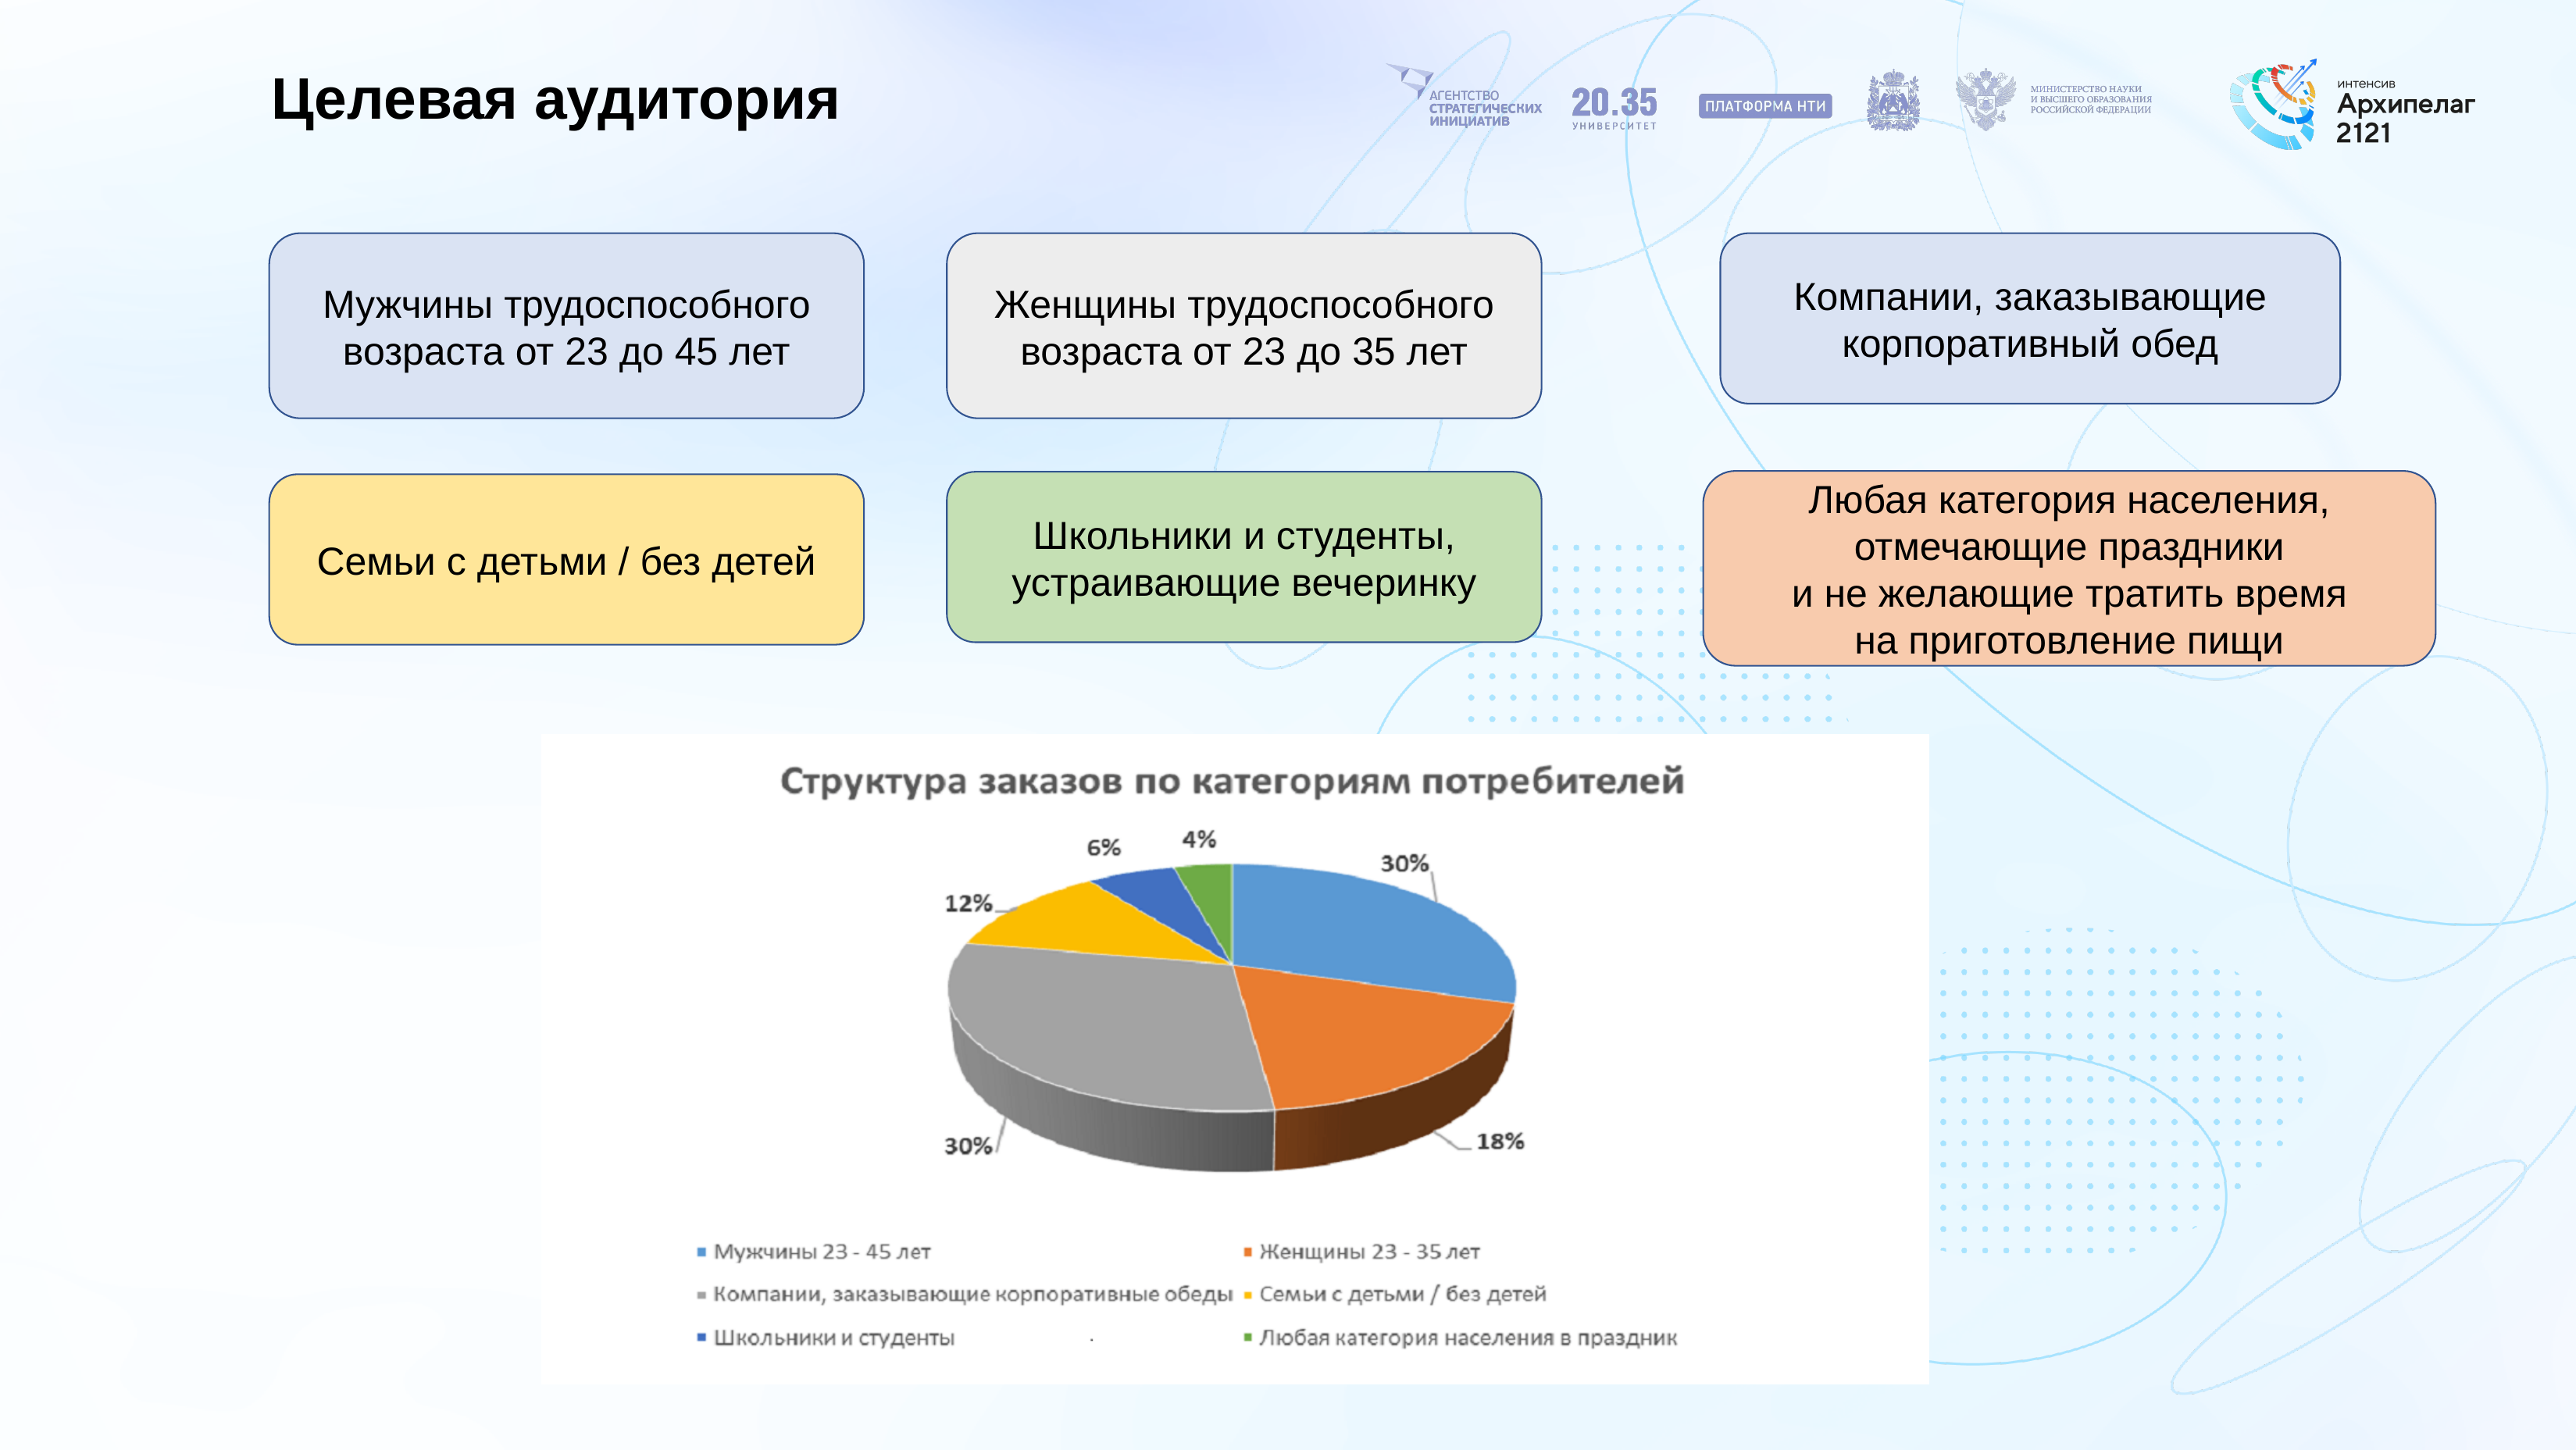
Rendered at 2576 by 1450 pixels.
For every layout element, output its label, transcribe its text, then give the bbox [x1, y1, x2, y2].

text_box Школьники и студенты, устраивающие вечеринку [946, 471, 1543, 643]
text_box Компании, заказывающие корпоративный обед [1719, 232, 2342, 404]
text_box Женщины трудоспособного возраста от 23 до 35 лет [946, 232, 1543, 419]
text_box Мужчины трудоспособного возраста от 23 до 45 лет [268, 232, 865, 419]
list Целевая аудитория [269, 68, 1518, 215]
picture [0, 0, 2576, 1450]
text_box Любая категория населения, отмечающие праздники и не желающие тратить время на приготовление пищи [1702, 470, 2437, 667]
text_box Семьи с детьми / без детей [268, 473, 865, 646]
